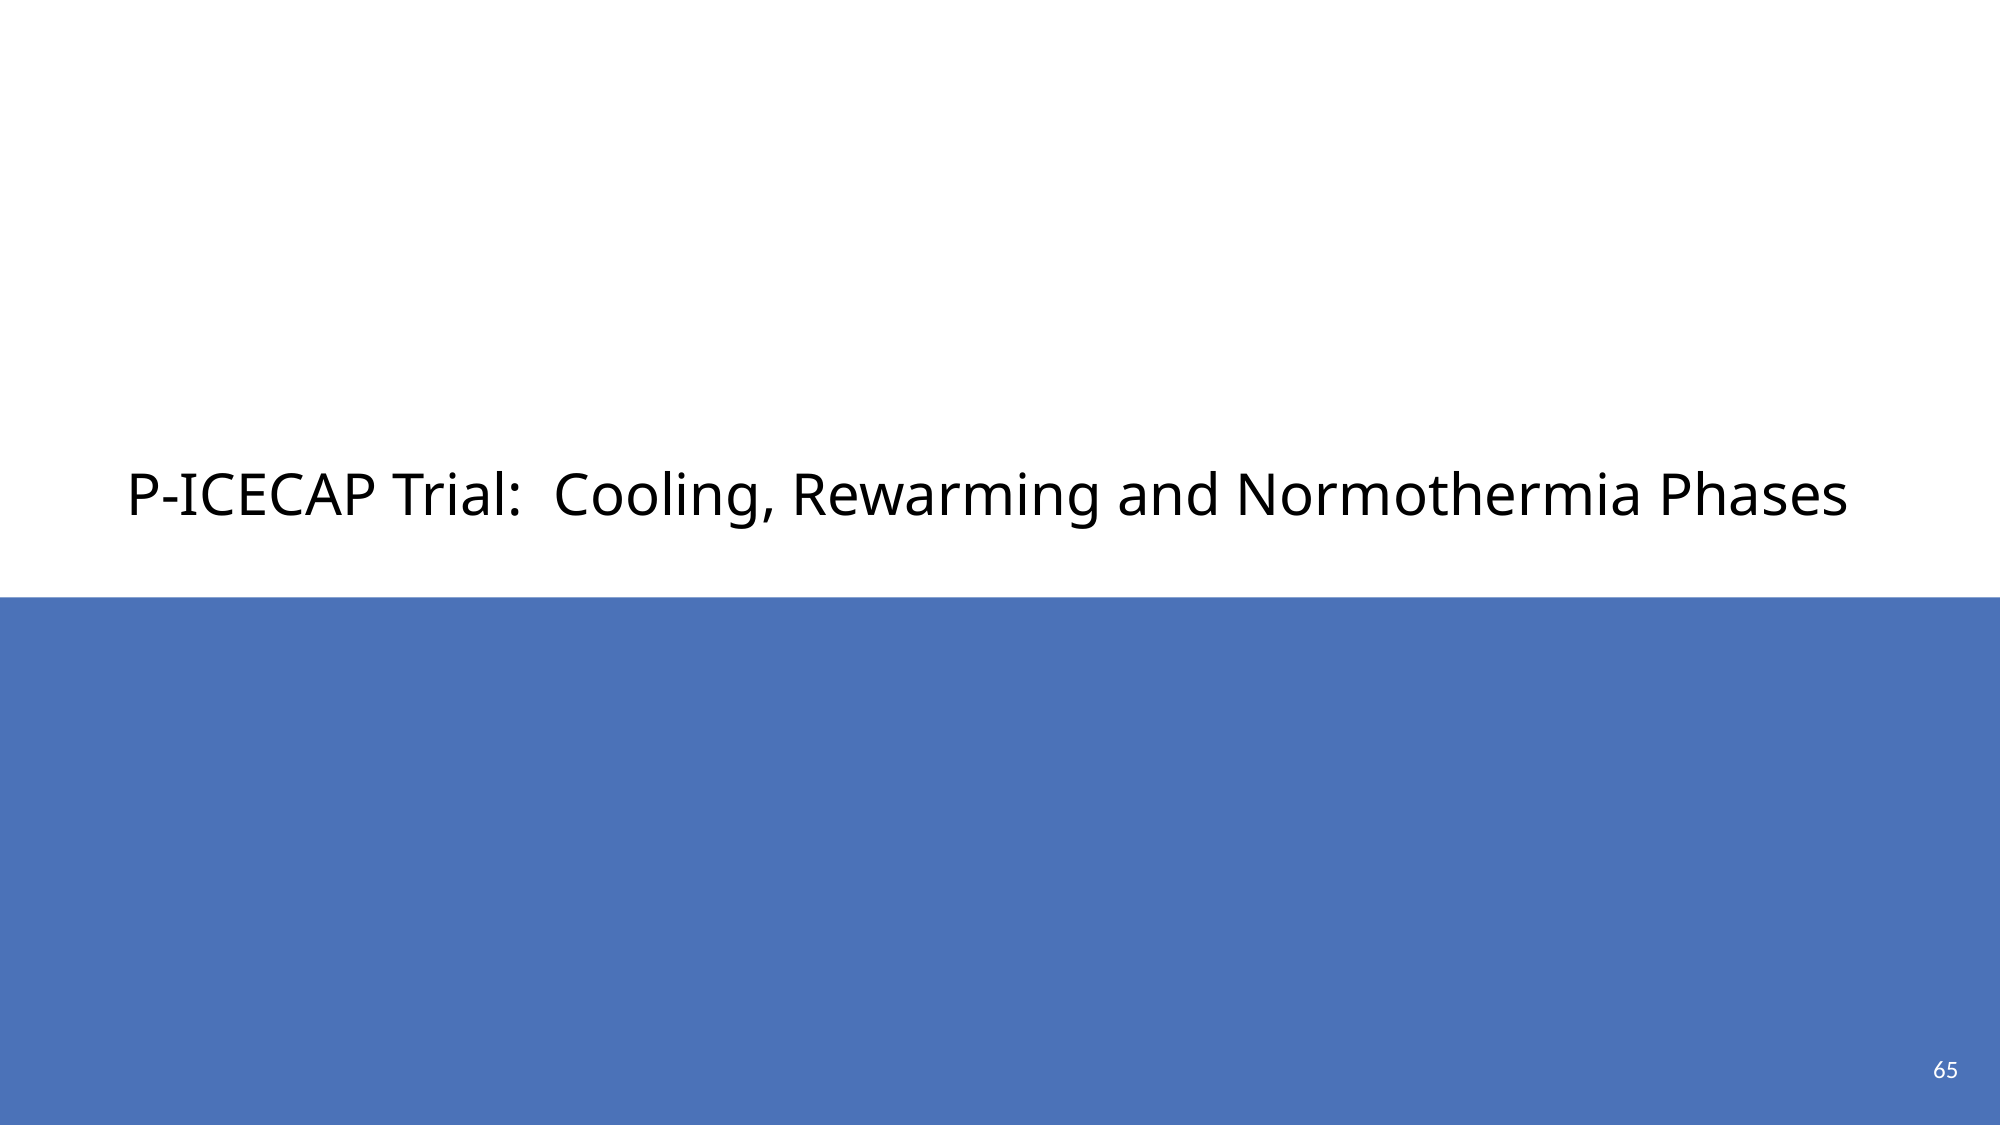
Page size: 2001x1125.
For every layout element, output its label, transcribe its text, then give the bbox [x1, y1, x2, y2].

slide_number 65 [1858, 1025, 1979, 1112]
title P-ICECAP Trial: Cooling, Rewarming and Normothermia Phases [106, 375, 1897, 547]
